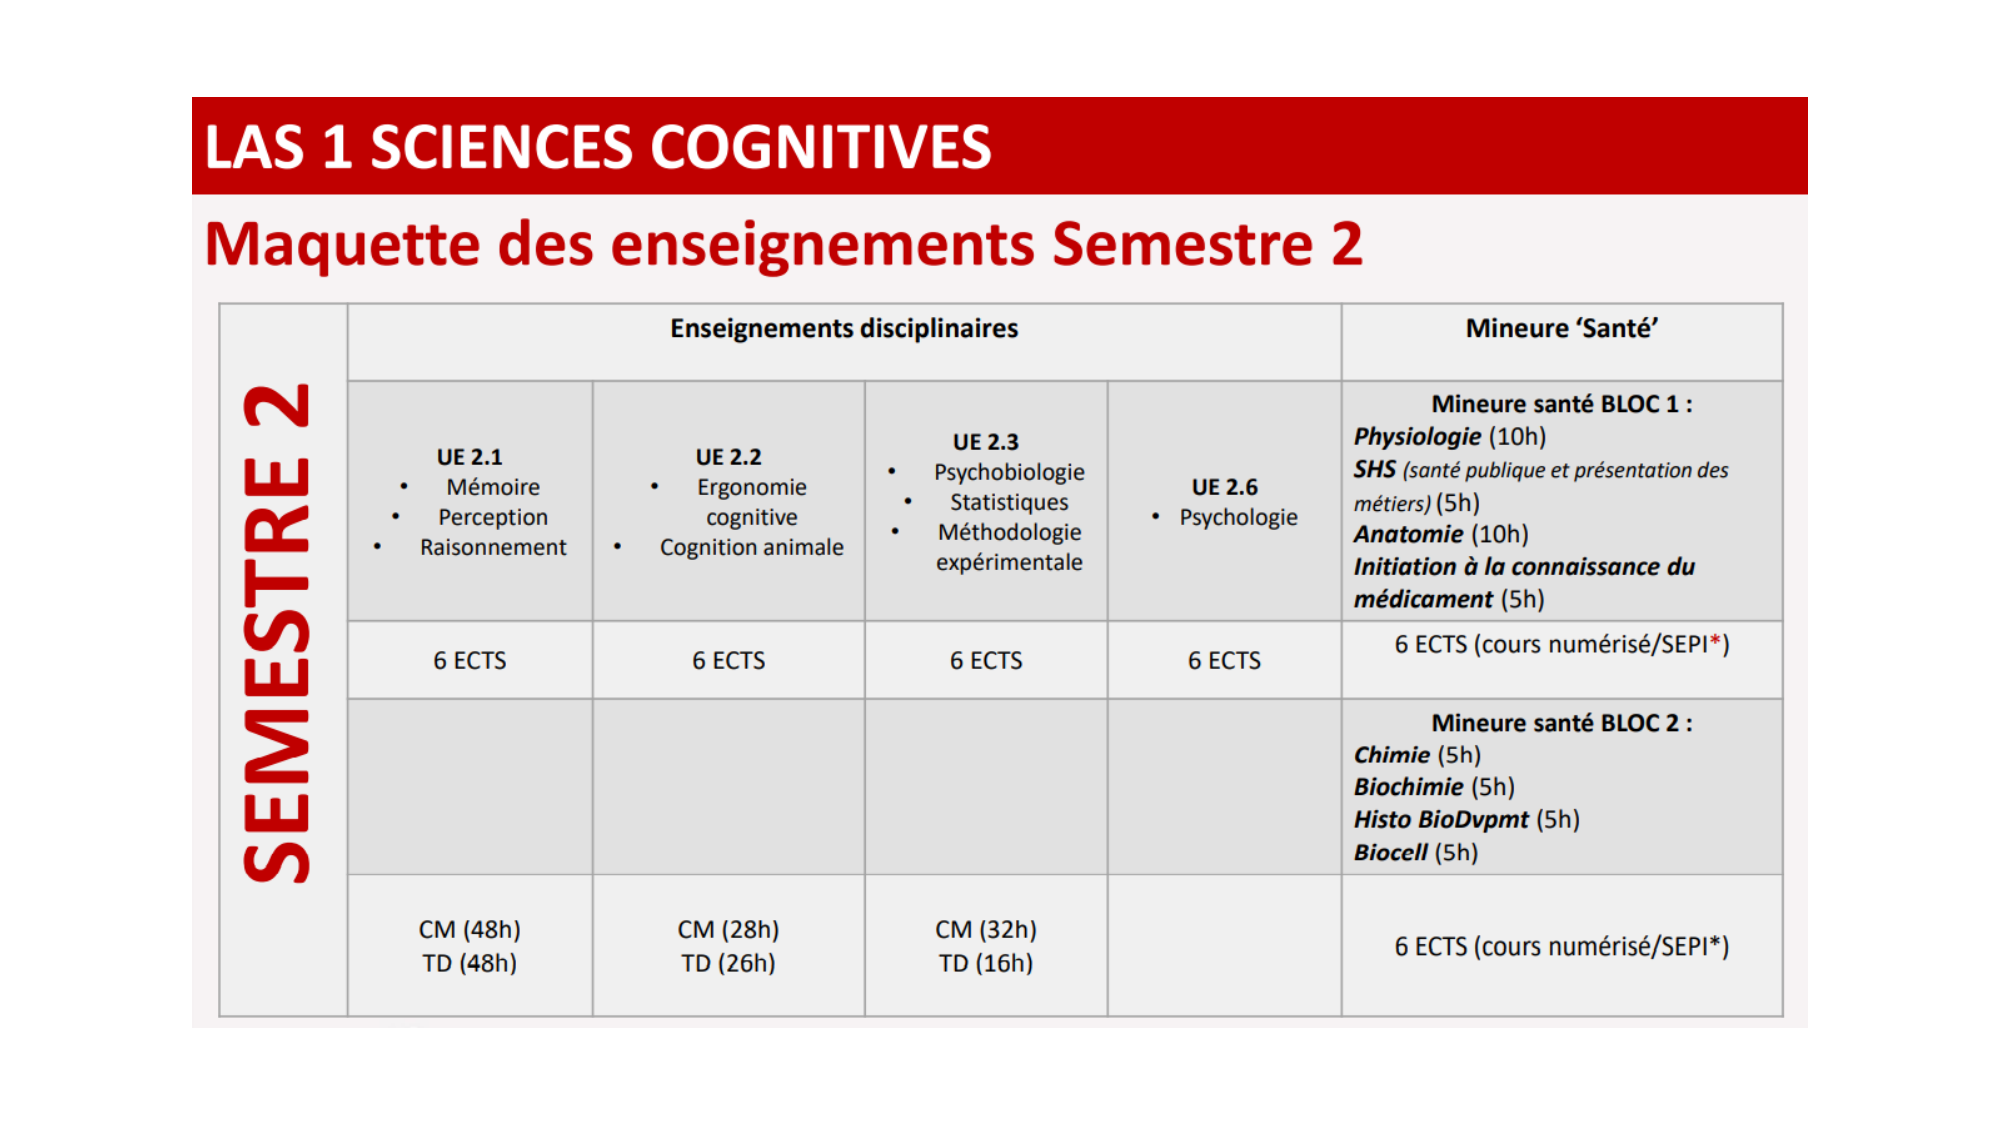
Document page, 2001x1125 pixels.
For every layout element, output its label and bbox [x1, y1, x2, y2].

picture [192, 97, 1808, 1028]
